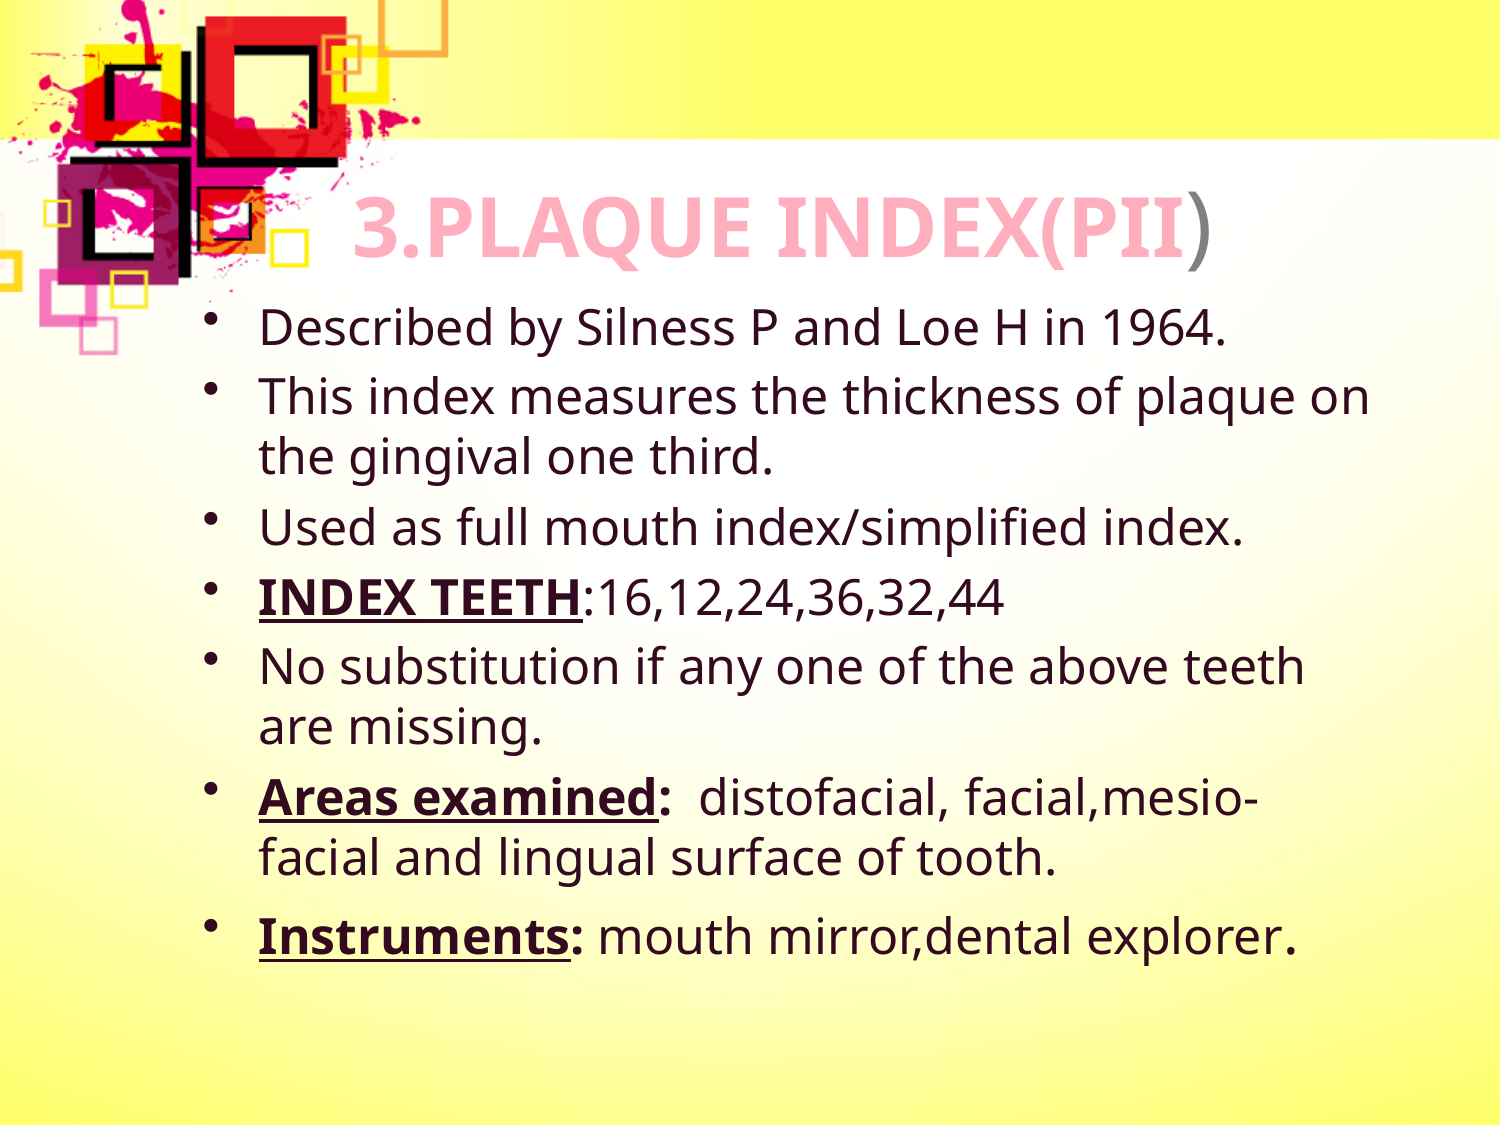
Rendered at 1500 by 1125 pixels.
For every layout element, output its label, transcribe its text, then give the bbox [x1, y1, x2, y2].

picture [0, 0, 1500, 1125]
list Described by Silness P and Loe H in 1964. This index measures the thickness of plaque on the gingival one third. Used as full mouth index/simplified index. INDEX TEETH:16,12,24,36,32,44 No substitution if any one of the above teeth are missing. Areas examined: distofacial, facial,mesio-facial and lingual surface of tooth. Instruments: mouth mirror,dental explorer. [187, 287, 1388, 976]
title 3.PLAQUE INDEX(PII) [337, 162, 1500, 281]
